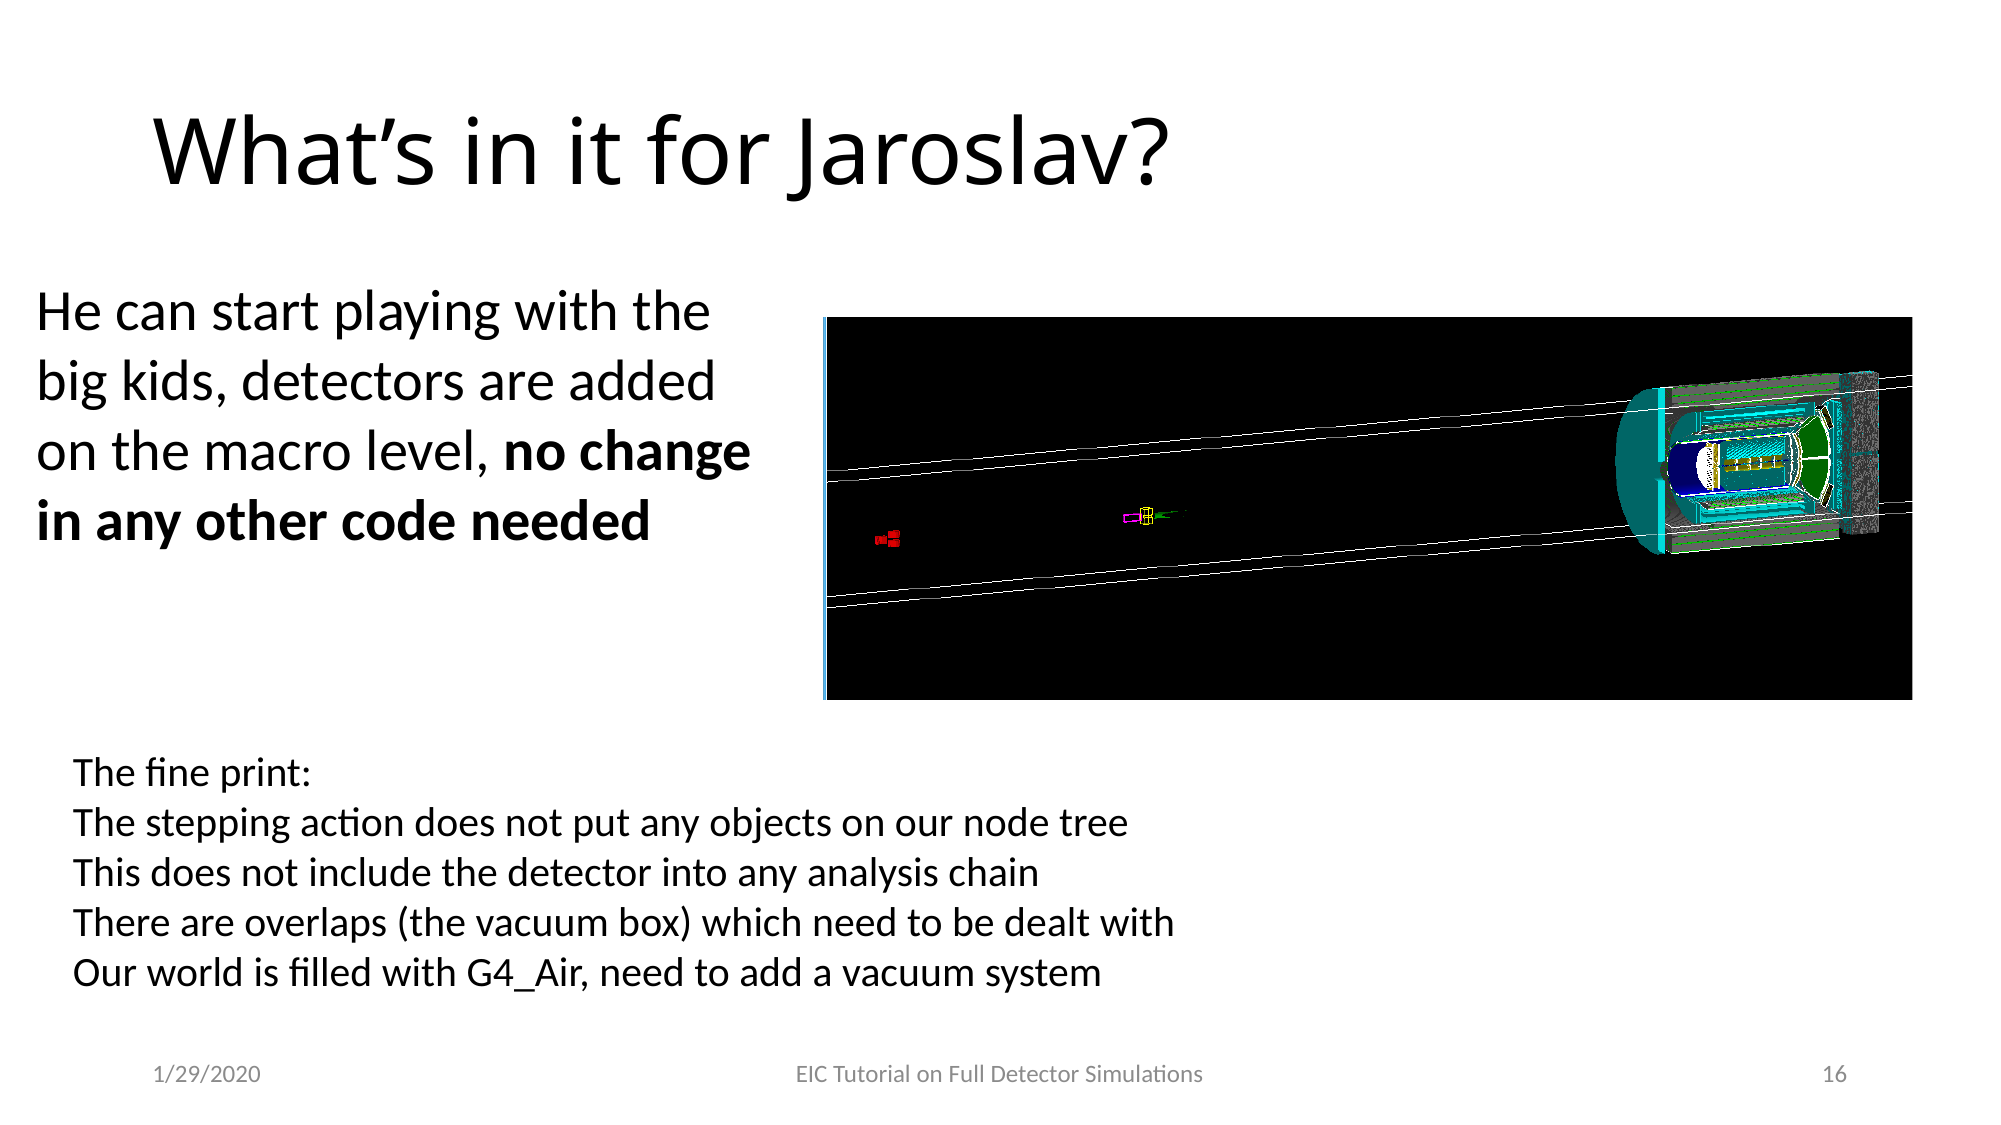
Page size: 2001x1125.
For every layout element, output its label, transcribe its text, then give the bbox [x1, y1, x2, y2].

slide_number 16 [1412, 1042, 1863, 1103]
text_box The fine print: The stepping action does not put any objects on our node tree This does not include the detector into any analysis chain There are overlaps (the vacuum box) which need to be dealt with Our world is filled with G4_Air, need to add a vacuum system [58, 737, 1191, 1003]
text_box He can start playing with the big kids, detectors are added on the macro level, no change in any other code needed [22, 264, 783, 560]
picture [807, 317, 1913, 700]
footer EIC Tutorial on Full Detector Simulations [662, 1042, 1338, 1103]
title What’s in it for Jaroslav? [137, 45, 1863, 264]
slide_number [137, 1042, 588, 1103]
